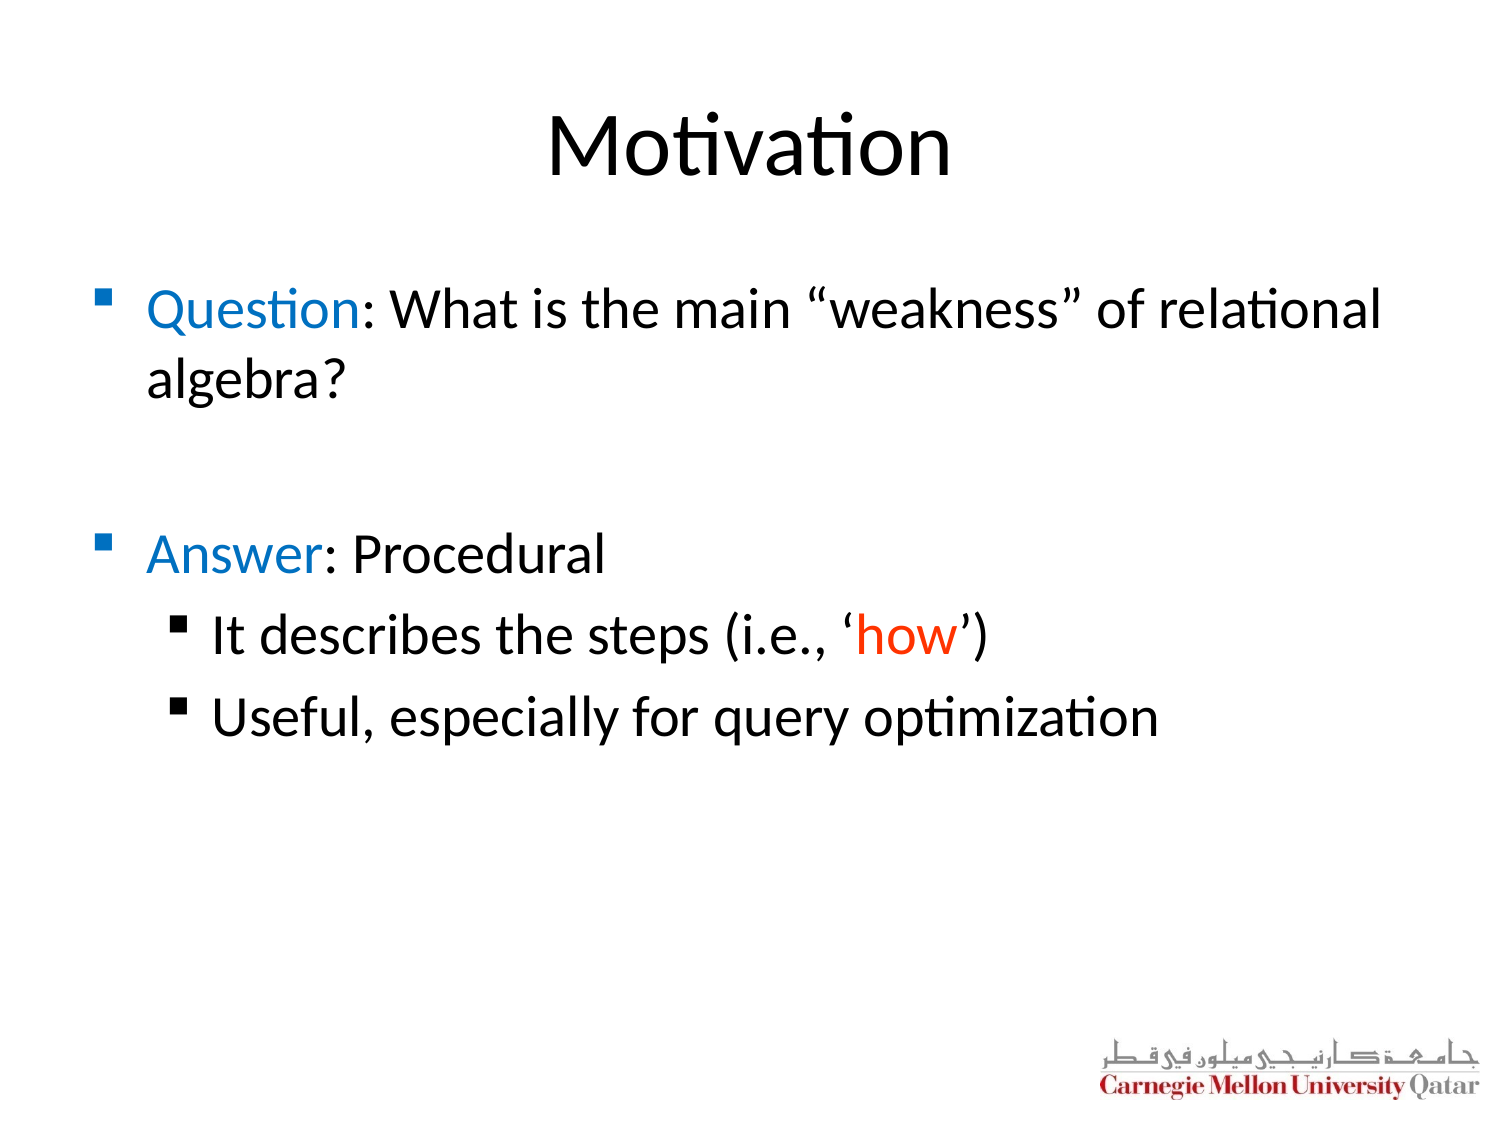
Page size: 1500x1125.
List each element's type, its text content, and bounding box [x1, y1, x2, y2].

list Question: What is the main “weakness” of relational algebra? Answer: Procedural It describes the steps (i.e., ‘how’) Useful, especially for query optimization [75, 262, 1480, 1005]
title Motivation [75, 45, 1425, 233]
picture [1099, 1037, 1480, 1101]
